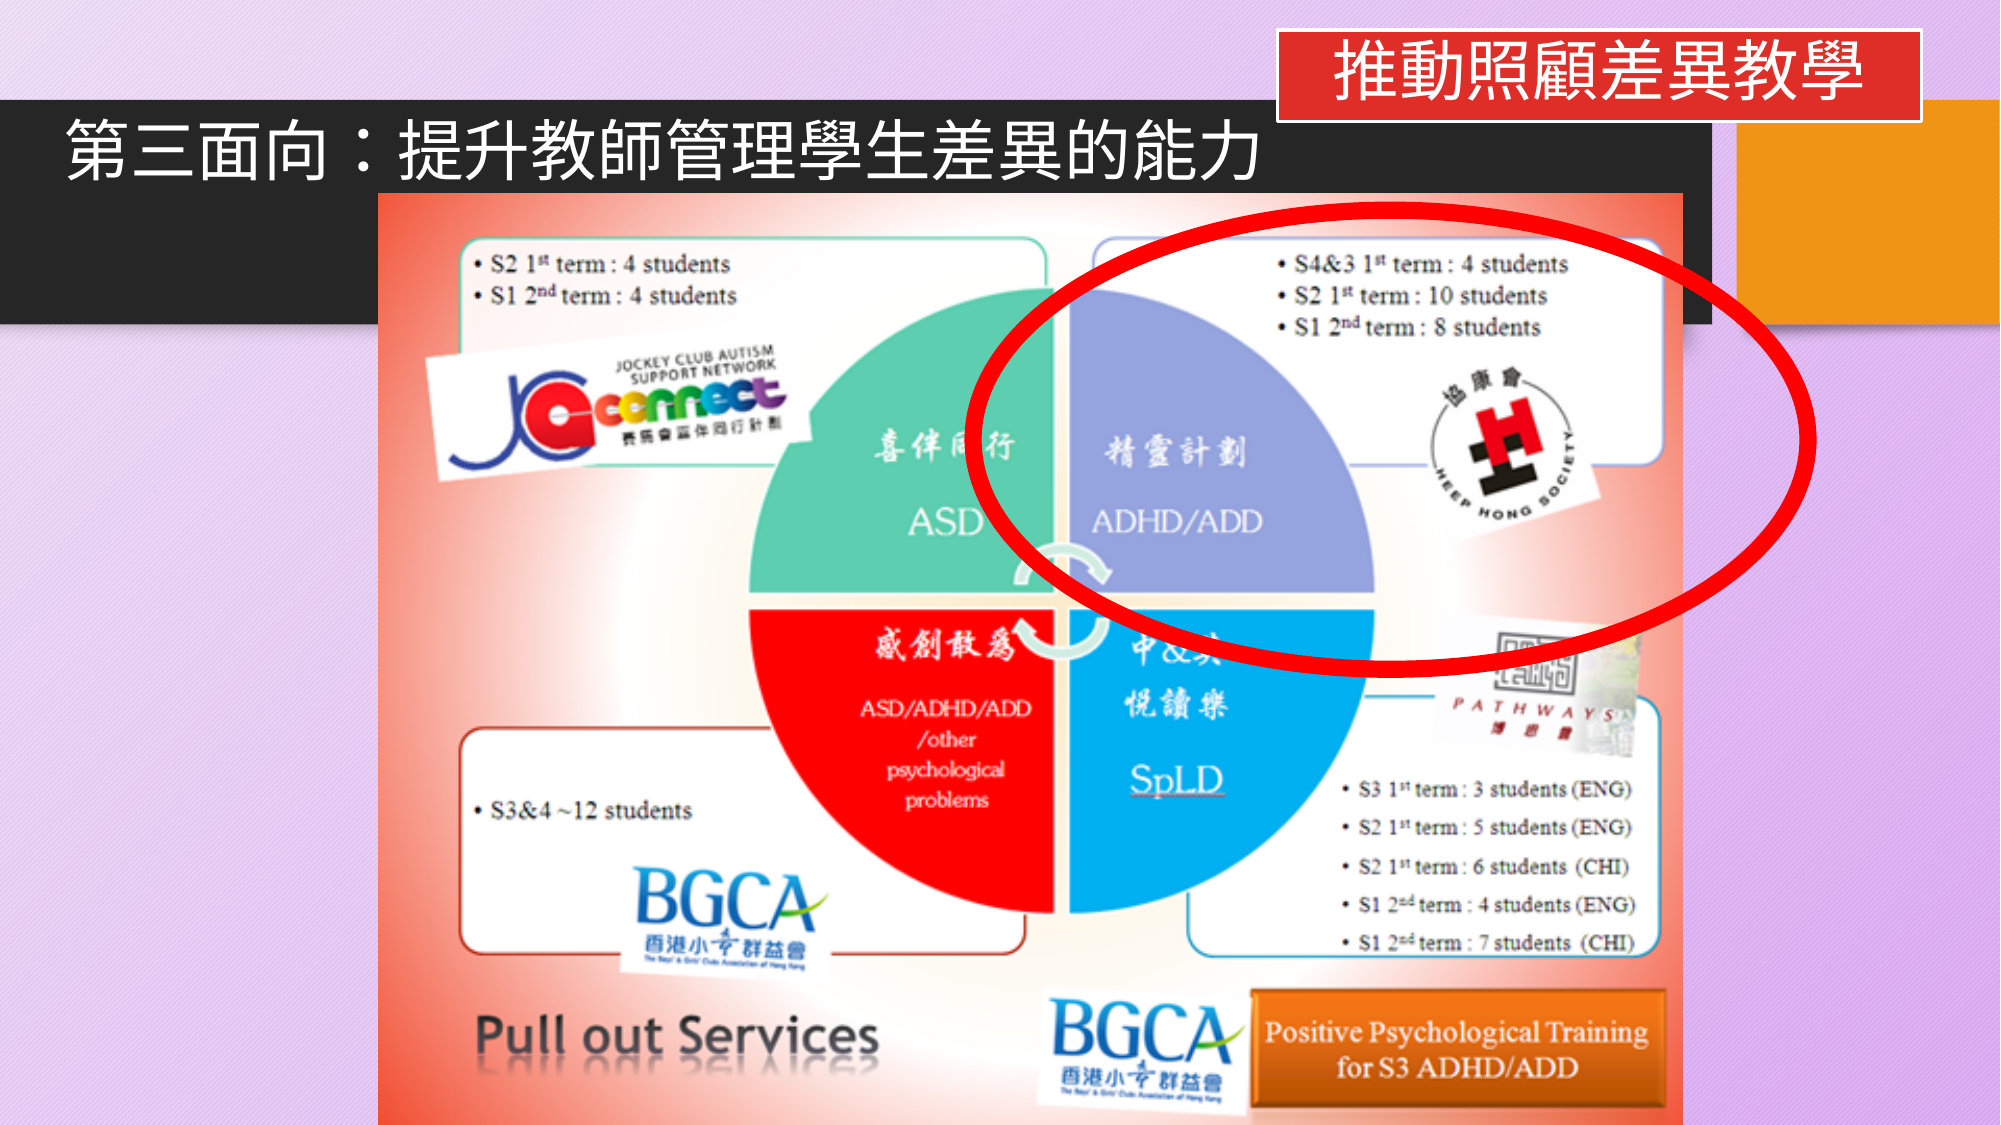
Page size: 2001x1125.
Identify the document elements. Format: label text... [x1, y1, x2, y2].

text_box 推動照顧差異教學 [1277, 29, 1922, 122]
picture [1755, 325, 2000, 347]
text_box [1683, 274, 1810, 605]
text_box 第三面向：提升教師管理學生差異的能力 [48, 101, 1281, 197]
picture [0, 193, 1683, 1125]
text_box [1761, 336, 1922, 549]
